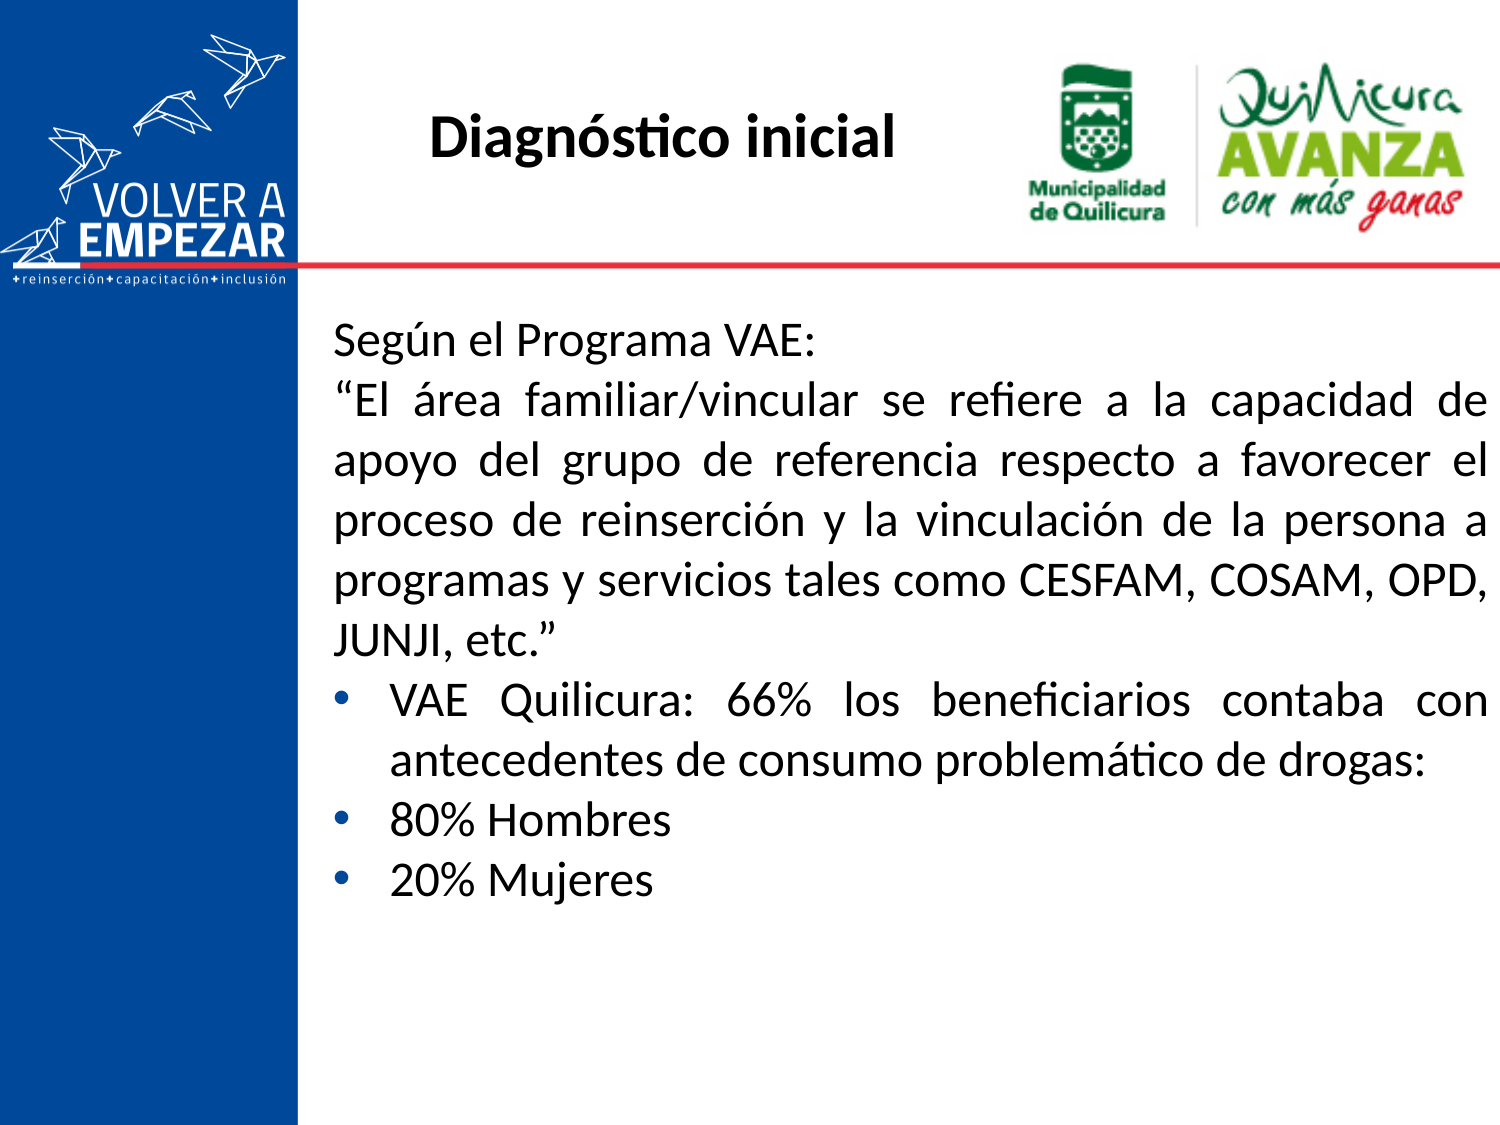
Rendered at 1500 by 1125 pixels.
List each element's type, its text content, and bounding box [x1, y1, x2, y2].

text_box Según el Programa VAE: “El área familiar/vincular se refiere a la capacidad de apoyo del grupo de referencia respecto a favorecer el proceso de reinserción y la vinculación de la persona a programas y servicios tales como CESFAM, COSAM, OPD, JUNJI, etc.” VAE Quilicura: 66% los beneficiarios contaba con antecedentes de consumo problemático de drogas: 80% Hombres 20% Mujeres [305, 266, 1500, 1125]
text_box Diagnóstico inicial [276, 0, 1051, 265]
picture [0, 0, 1500, 1125]
